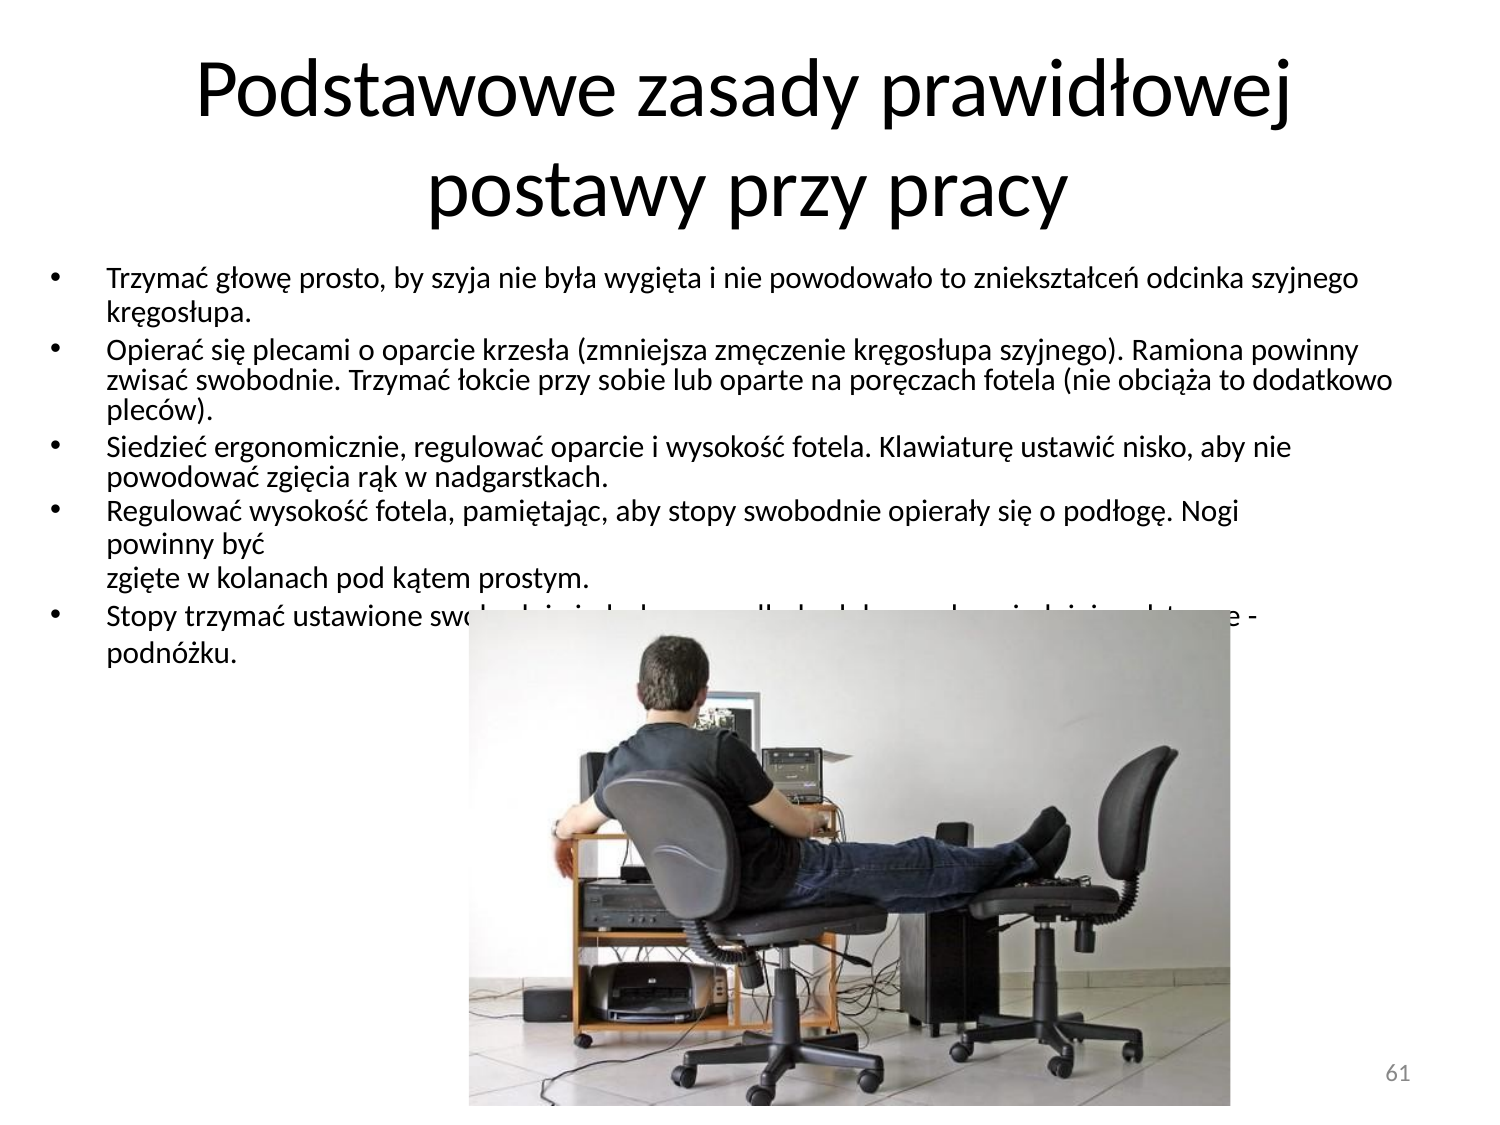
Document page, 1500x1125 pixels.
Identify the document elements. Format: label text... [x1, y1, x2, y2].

text_box Trzymać głowę prosto, by szyja nie była wygięta i nie powodowało to zniekształceń odcinka szyjnego kręgosłupa. Opierać się plecami o oparcie krzesła (zmniejsza zmęczenie kręgosłupa szyjnego). Ramiona powinny zwisać swobodnie. Trzymać łokcie przy sobie lub oparte na poręczach fotela (nie obciąża to dodatkowo pleców). Siedzieć ergonomicznie, regulować oparcie i wysokość fotela. Klawiaturę ustawić nisko, aby nie powodować zgięcia rąk w nadgarstkach. Regulować wysokość fotela, pamiętając, aby stopy swobodnie opierały się o podłogę. Nogi powinny być zgięte w kolanach pod kątem prostym. Stopy trzymać ustawione swobodnie i płasko na podłodze lub na odpowiedniej podstawce - podnóżku. [48, 258, 1418, 670]
slide_number 61 [1381, 1060, 1415, 1125]
title Podstawowe zasady prawidłowej postawy przy pracy [45, 31, 1454, 234]
text_box [468, 610, 1231, 1106]
